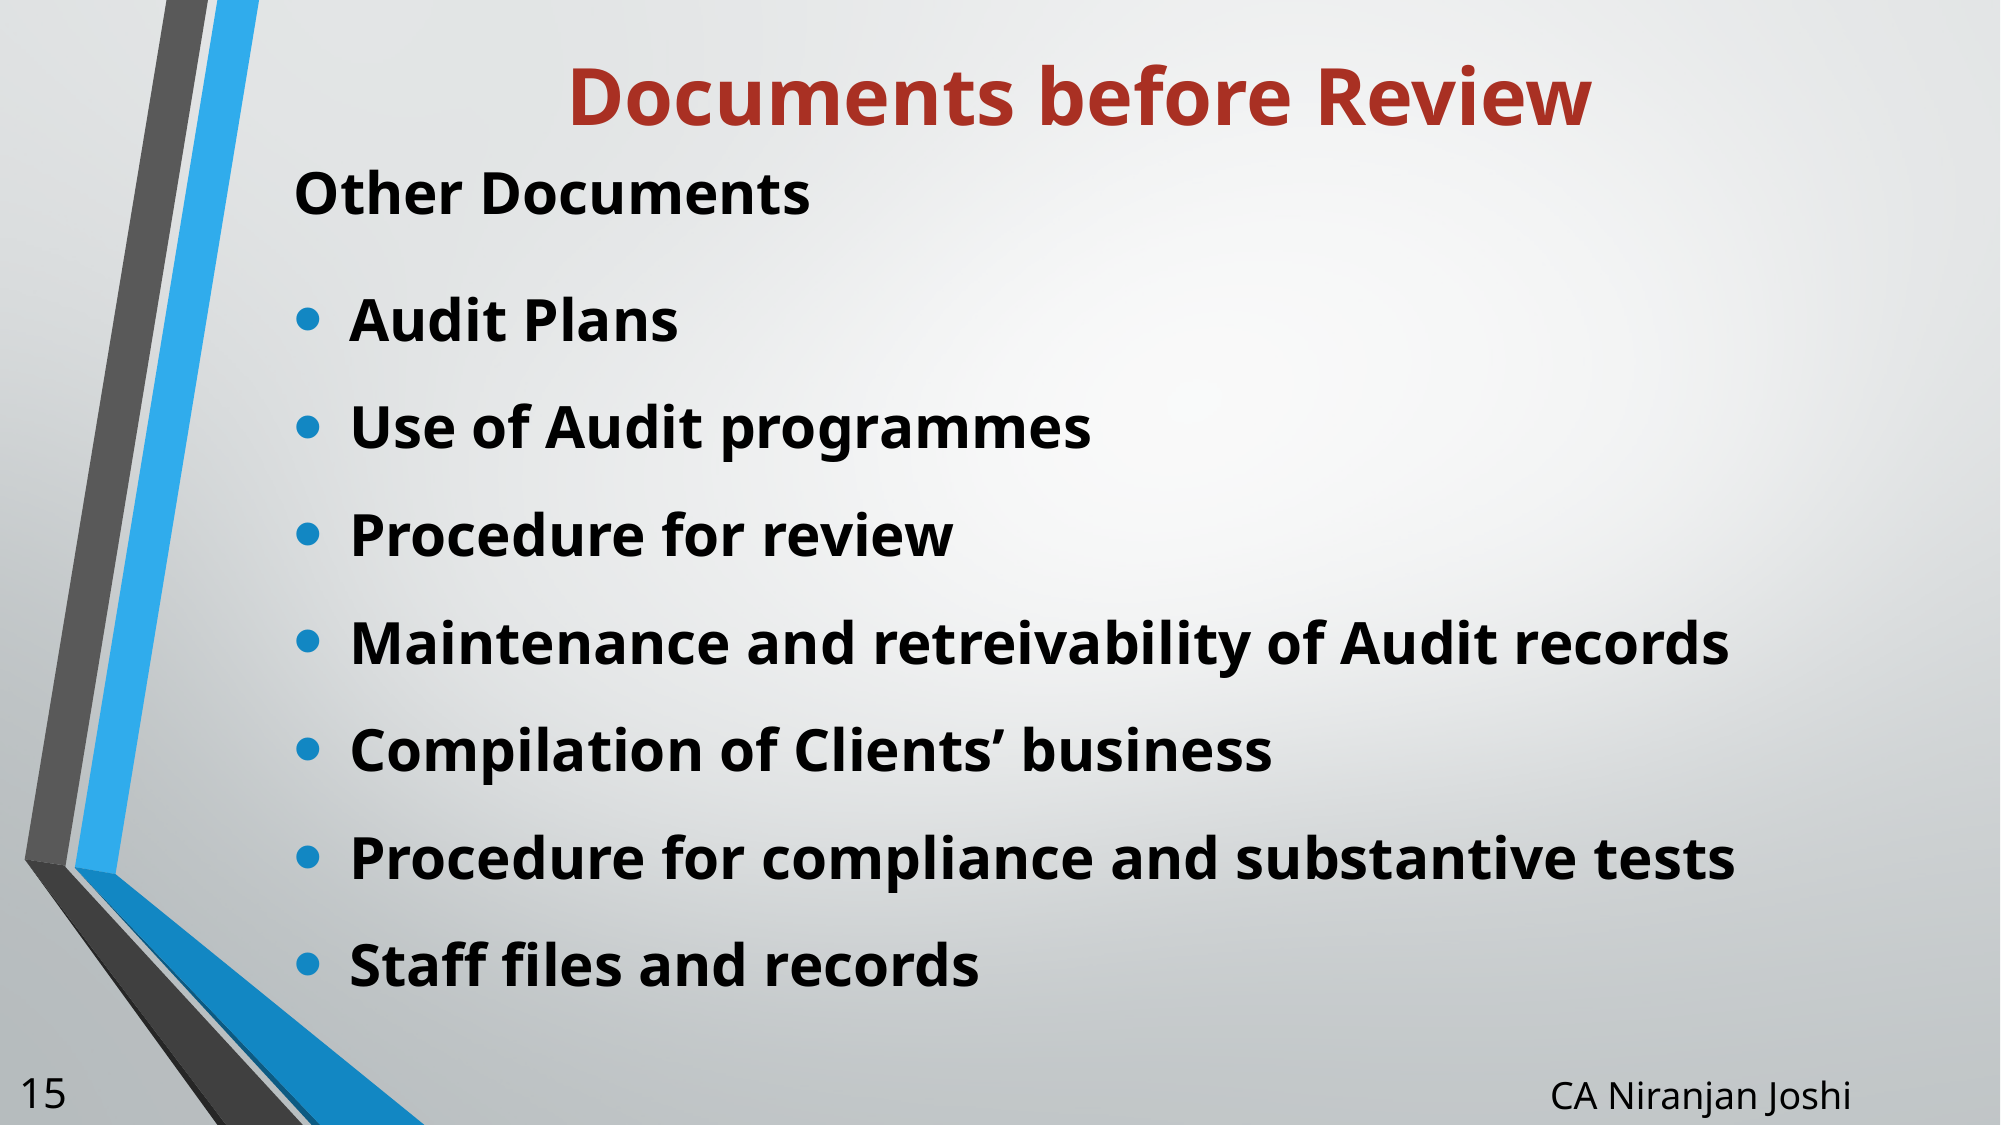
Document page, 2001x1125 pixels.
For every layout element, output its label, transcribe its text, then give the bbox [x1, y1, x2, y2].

title Documents before Review [348, 38, 1811, 148]
list Other Documents Audit Plans Use of Audit programmes Procedure for review Maintenance and retreivability of Audit records Compilation of Clients’ business Procedure for compliance and substantive tests Staff files and records [276, 148, 1964, 1040]
text_box CA Niranjan Joshi [1438, 1064, 1964, 1125]
slide_number 15 [0, 1065, 89, 1125]
